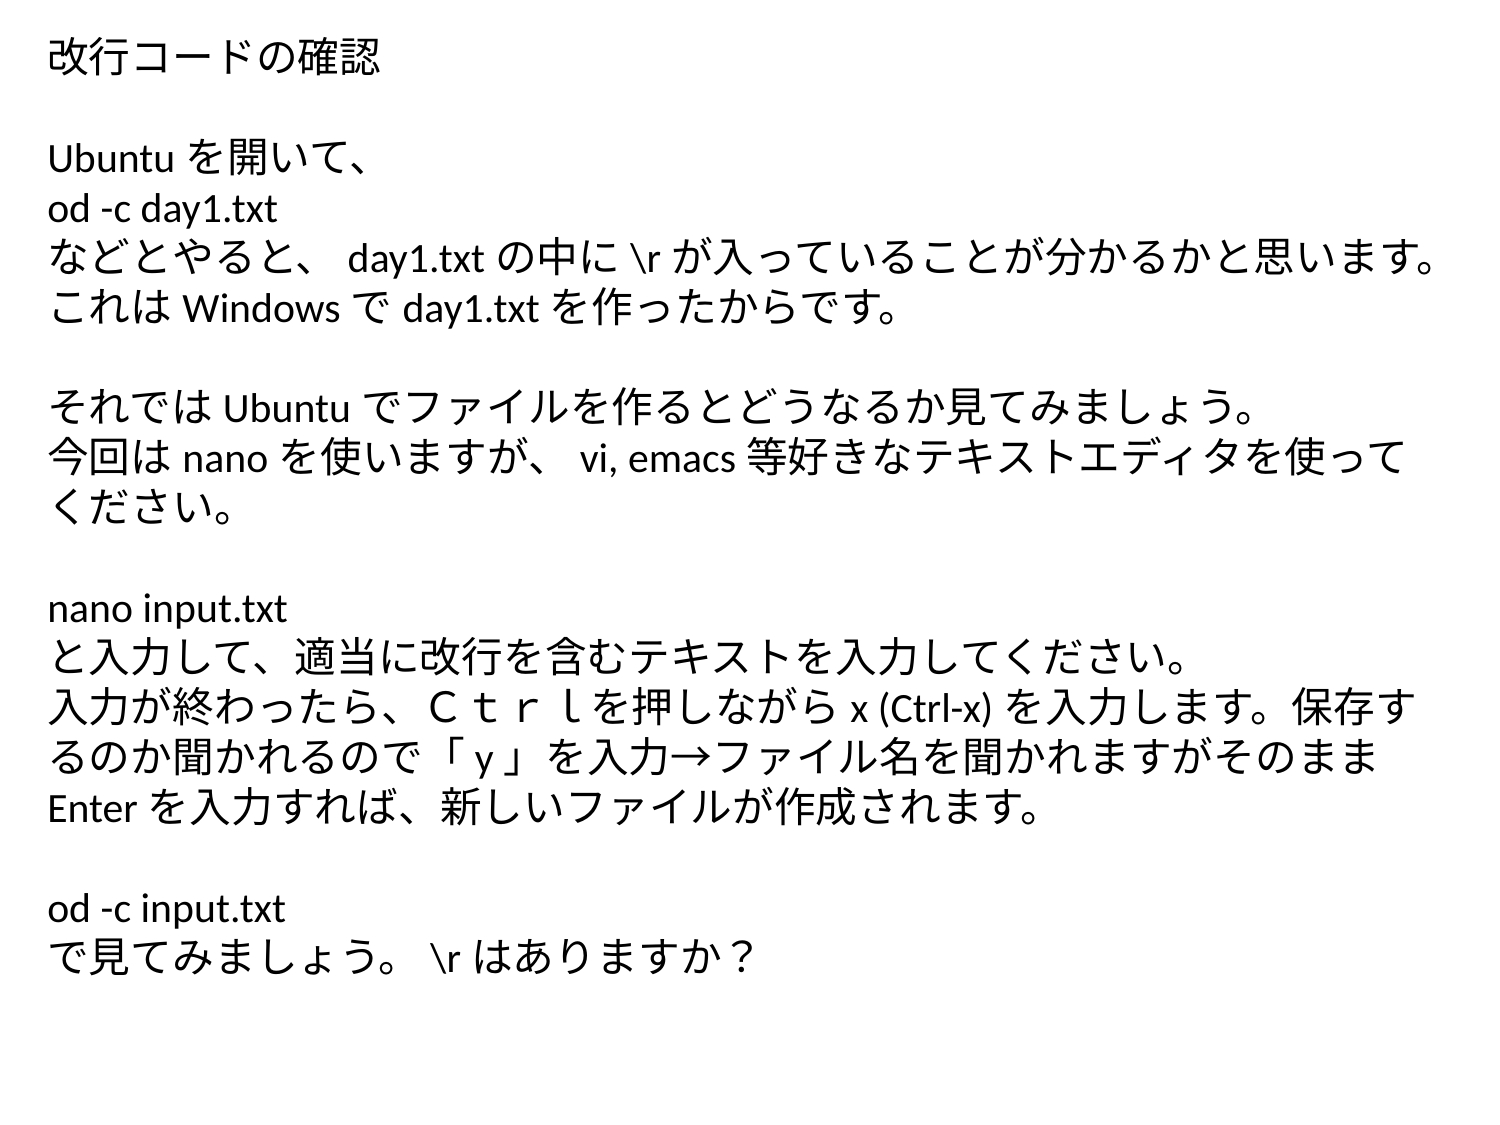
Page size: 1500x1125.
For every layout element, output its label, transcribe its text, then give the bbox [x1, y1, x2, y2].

text_box 改行コードの確認 Ubuntuを開いて、 od -c day1.txt などとやると、day1.txtの中に\rが入っていることが分かるかと思います。 これはWindowsでday1.txtを作ったからです。 それではUbuntuでファイルを作るとどうなるか見てみましょう。 今回はnanoを使いますが、vi, emacs等好きなテキストエディタを使ってください。 nano input.txt と入力して、適当に改行を含むテキストを入力してください。 入力が終わったら、Ｃｔｒｌを押しながらx (Ctrl-x)を入力します。保存するのか聞かれるので「y」を入力→ファイル名を聞かれますがそのままEnterを入力すれば、新しいファイルが作成されます。 od -c input.txt で見てみましょう。\rはありますか？ [32, 23, 1457, 1089]
